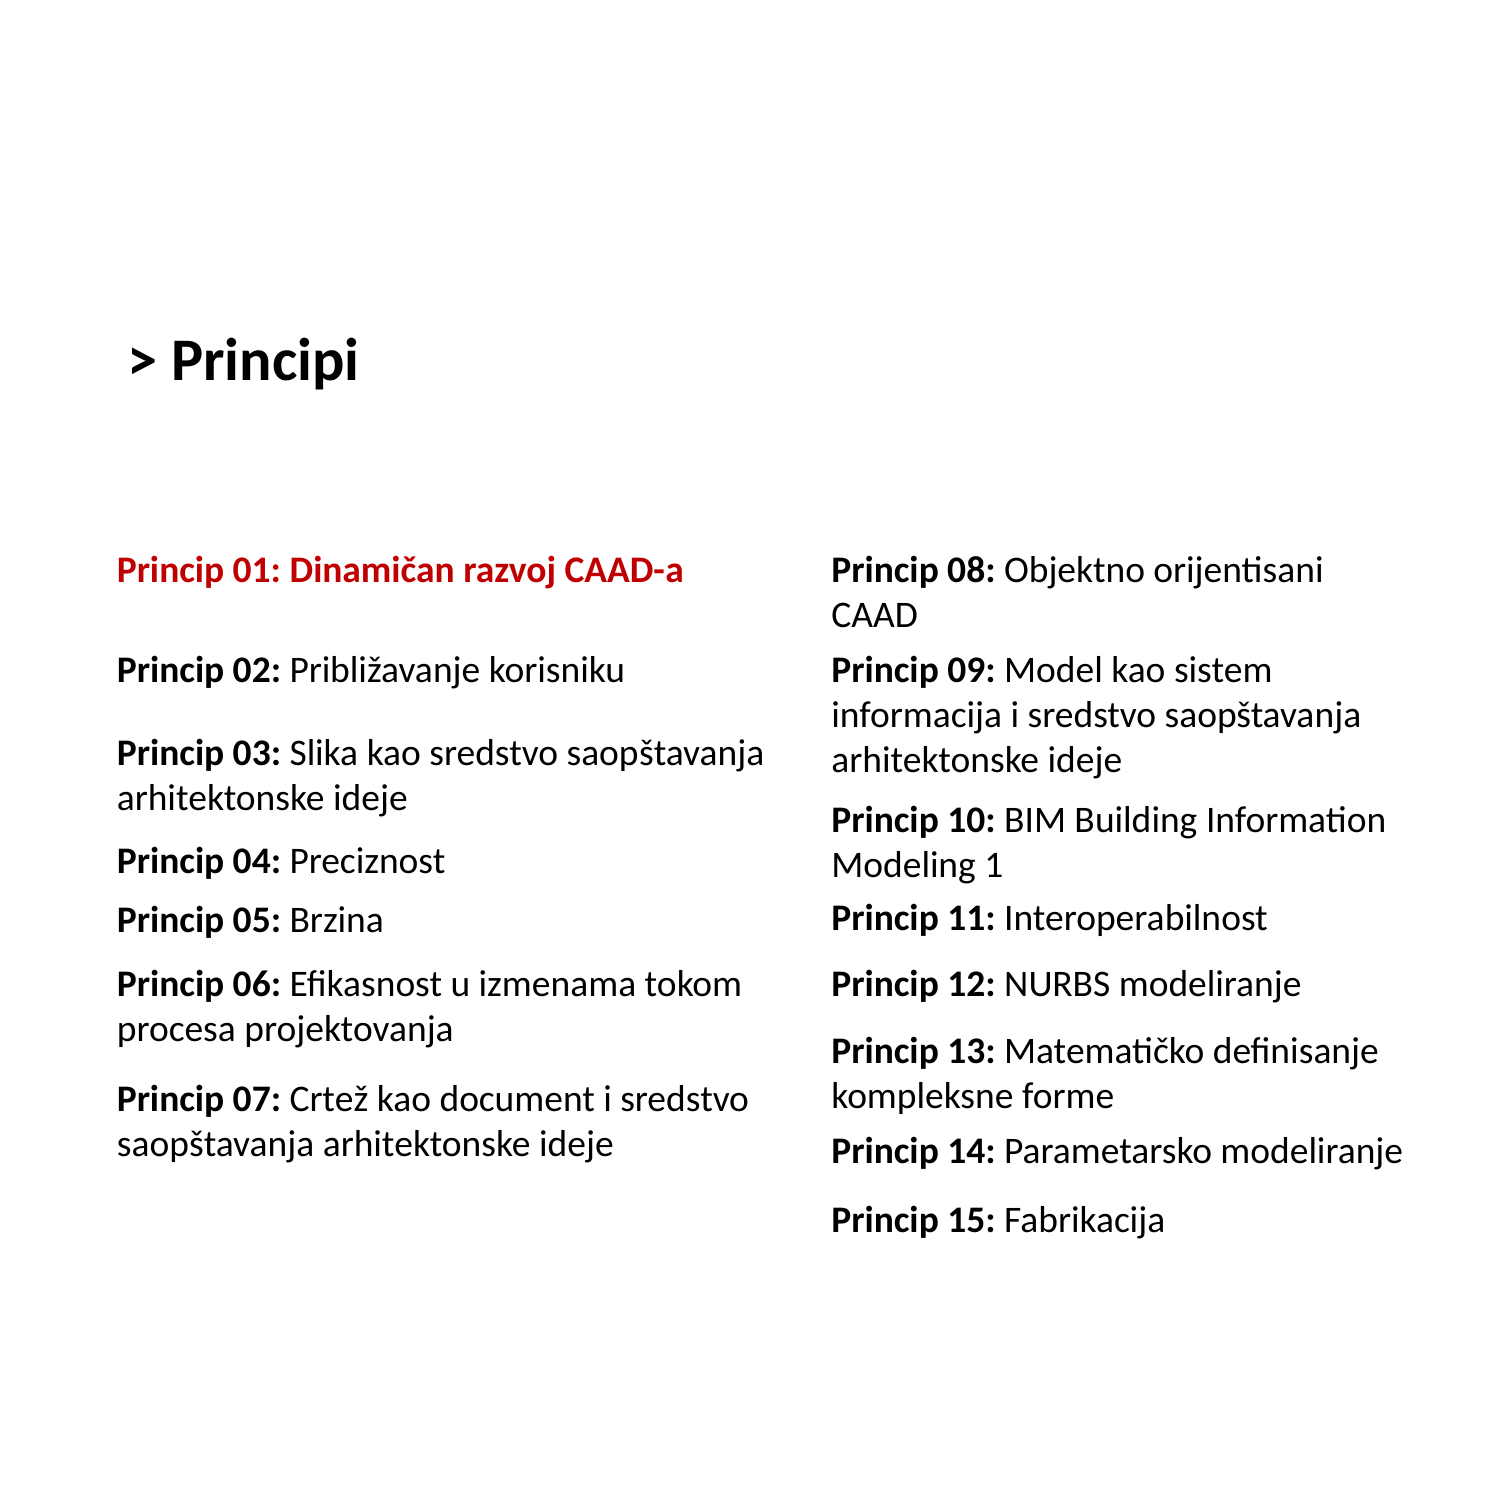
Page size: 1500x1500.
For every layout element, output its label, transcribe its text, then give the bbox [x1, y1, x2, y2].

text_box > Principi [112, 312, 1500, 463]
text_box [101, 537, 1500, 1249]
